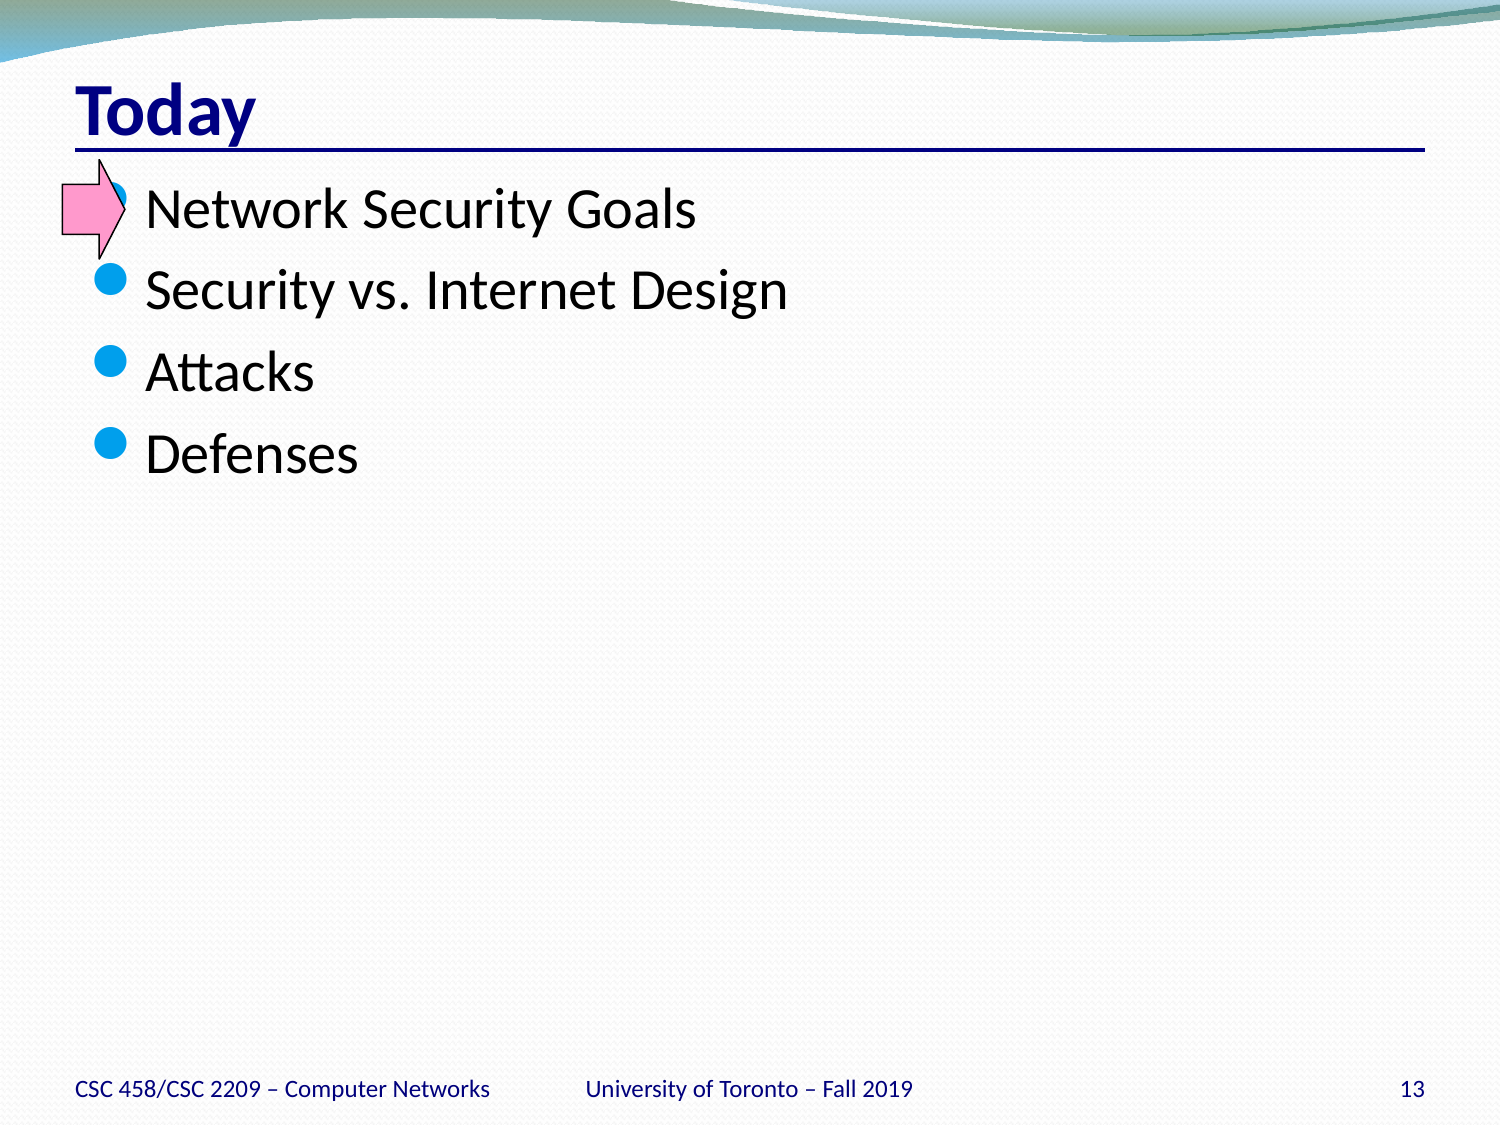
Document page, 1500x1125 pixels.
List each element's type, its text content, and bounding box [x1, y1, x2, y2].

footer University of Toronto – Fall 2019 [512, 1042, 988, 1103]
text_box [62, 159, 125, 260]
slide_number 13 [1299, 1042, 1425, 1103]
list Network Security Goals Security vs. Internet Design Attacks Defenses [75, 162, 1425, 1038]
slide_number CSC 458/CSC 2209 – Computer Networks [75, 1042, 500, 1103]
title Today [75, 50, 1425, 150]
